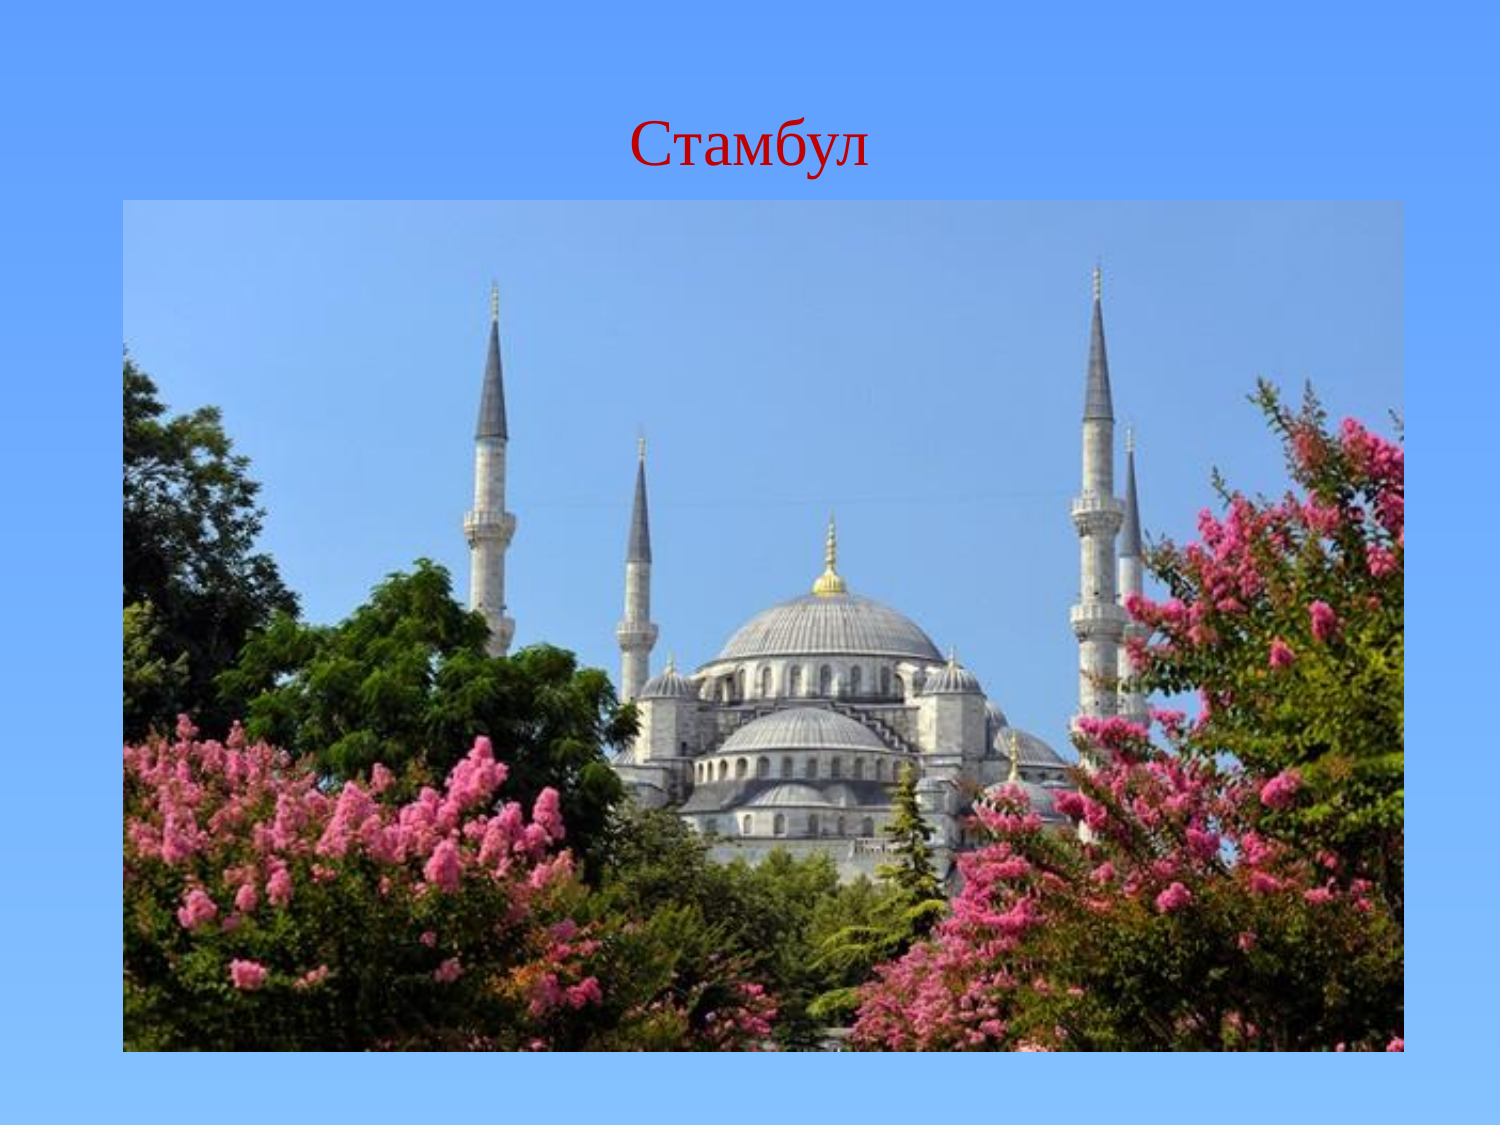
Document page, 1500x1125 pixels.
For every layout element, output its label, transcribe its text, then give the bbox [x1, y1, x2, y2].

picture [123, 200, 1404, 1052]
title Стамбул [75, 45, 1425, 233]
